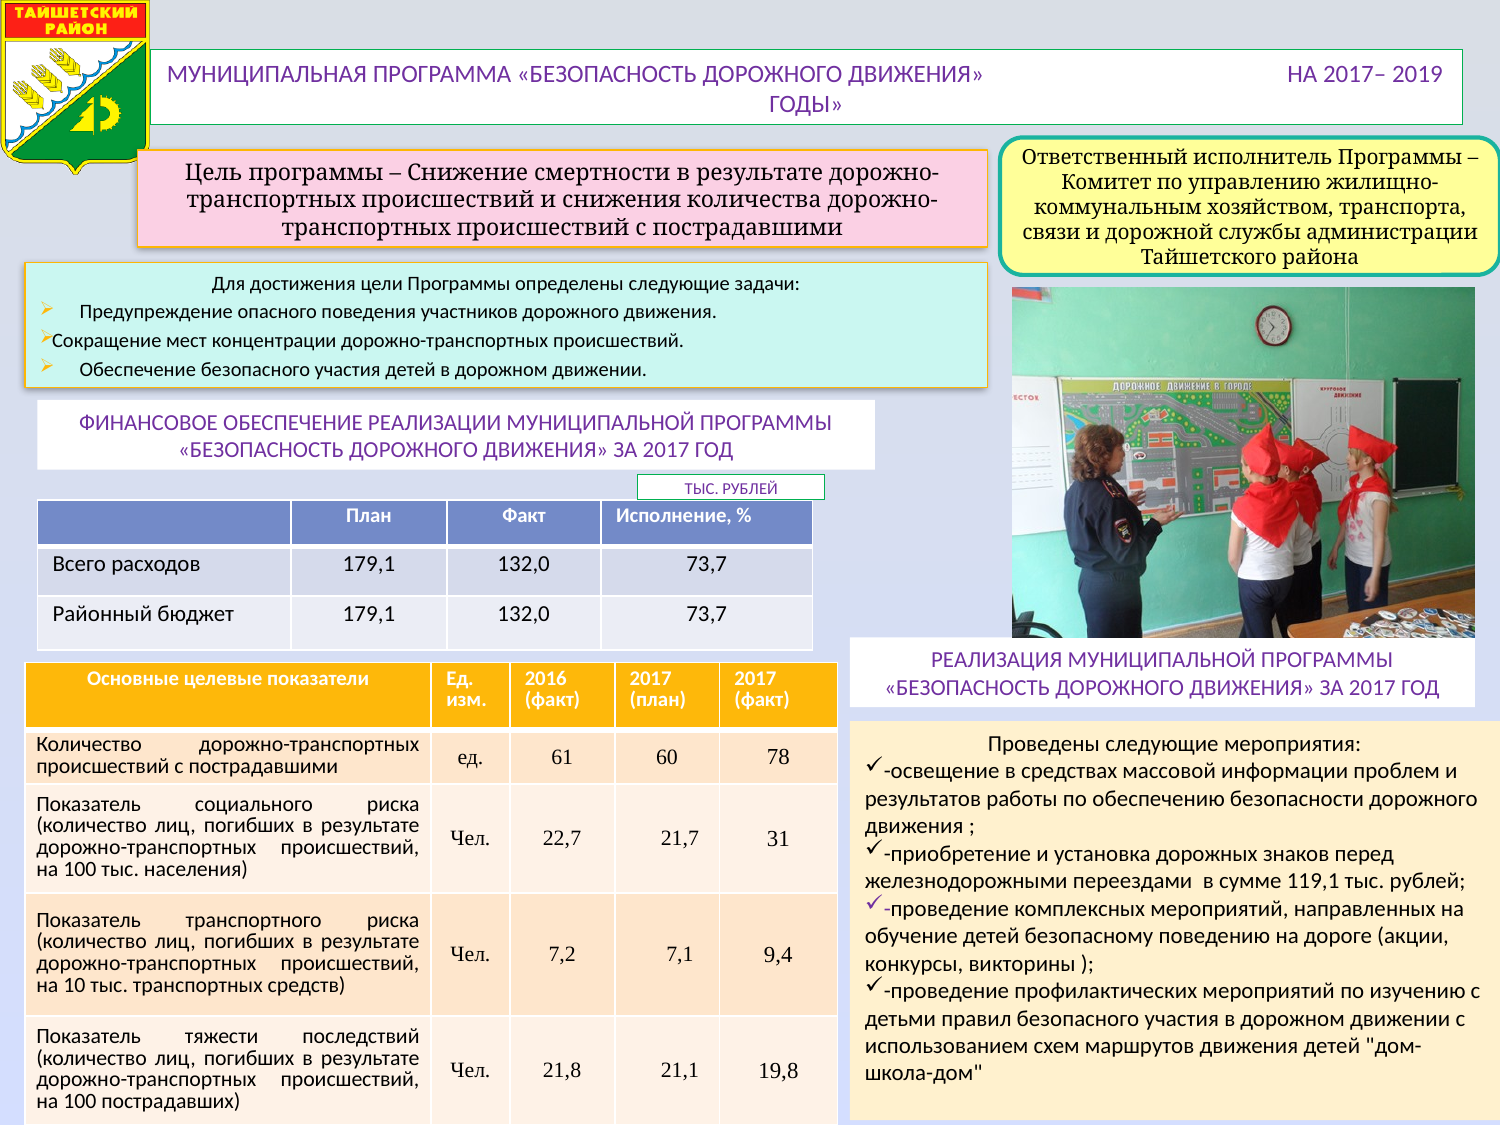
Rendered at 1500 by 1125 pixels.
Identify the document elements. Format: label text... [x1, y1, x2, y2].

text_box Финансовое обеспечение реализации муниципальной программы «безопасность дорожного движения» за 2017 год [37, 399, 875, 470]
table_cell 19,8 [720, 1017, 837, 1124]
table_cell ед. [432, 733, 509, 783]
table_cell 21,1 [616, 1017, 719, 1124]
table_cell Всего расходов [38, 549, 290, 595]
table_cell Показатель тяжести последствий (количество лиц, погибших в результате дорожно-транспортных происшествий, на 100 пострадавших) [26, 1017, 430, 1124]
table_cell 60 [616, 733, 719, 783]
table_cell Показатель транспортного риска (количество лиц, погибших в результате дорожно-транспортных происшествий, на 10 тыс. транспортных средств) [26, 894, 430, 1015]
picture [1012, 287, 1476, 638]
text_box Муниципальная программа «Безопасность дорожного движения» на 2017– 2019 годы» [154, 49, 1463, 125]
text_box Ответственный исполнитель Программы – Комитет по управлению жилищно-коммунальным хозяйством, транспорта, связи и дорожной службы администрации Тайшетского района [997, 135, 1500, 277]
table_cell 7,1 [616, 894, 719, 1015]
table_cell 73,7 [602, 549, 812, 595]
table_cell Чел. [432, 1017, 509, 1124]
table_cell 7,2 [511, 894, 614, 1015]
table_header План [292, 501, 446, 544]
table_header Ед. изм. [432, 663, 509, 727]
table_cell 61 [511, 733, 614, 783]
table_header 2017 (факт) [720, 663, 837, 727]
table_header Факт [448, 501, 600, 544]
text_box Тыс. рублей [637, 474, 825, 500]
text_box реализация муниципальной программы «безопасность дорожного движения» за 2017 год [849, 637, 1475, 708]
table_cell Показатель социального риска (количество лиц, погибших в результате дорожно-транспортных происшествий, на 100 тыс. населения) [26, 785, 430, 892]
table_cell 179,1 [292, 549, 446, 595]
table_header 2017 (план) [616, 663, 719, 727]
table_cell Чел. [432, 785, 509, 892]
table_cell 132,0 [448, 597, 600, 649]
table_cell Чел. [432, 894, 509, 1015]
table_cell 21,7 [616, 785, 719, 892]
table_header 2016 (факт) [511, 663, 614, 727]
table_cell 21,8 [511, 1017, 614, 1124]
table_cell 31 [720, 785, 837, 892]
table_header [38, 501, 290, 544]
picture [0, 0, 151, 176]
table_cell 9,4 [720, 894, 837, 1015]
table_cell 179,1 [292, 597, 446, 649]
table_cell 73,7 [602, 597, 812, 649]
table_cell 78 [720, 733, 837, 783]
table_header Основные целевые показатели [26, 663, 430, 727]
text_box Цель программы – Снижение смертности в результате дорожно-транспортных происшествий и снижения количества дорожно-транспортных происшествий с пострадавшими [137, 149, 988, 248]
table_cell 132,0 [448, 549, 600, 595]
text_box Для достижения цели Программы определены следующие задачи: Предупреждение опасного поведения участников дорожного движения. Сокращение мест концентрации дорожно-транспортных происшествий. Обеспечение безопасного участия детей в дорожном движении. [24, 262, 988, 388]
text_box Проведены следующие мероприятия: -освещение в средствах массовой информации проблем и результатов работы по обеспечению безопасности дорожного движения ; -приобретение и установка дорожных знаков перед железнодорожными переездами в сумме 119,1 тыс. рублей; -проведение комплексных мероприятий, направленных на обучение детей безопасному поведению на дороге (акции, конкурсы, викторины ); -проведение профилактических мероприятий по изучению с детьми правил безопасного участия в дорожном движении с использованием схем маршрутов движения детей "дом- школа-дом" [849, 721, 1500, 1121]
table_cell 22,7 [511, 785, 614, 892]
table_header Исполнение, % [602, 501, 812, 544]
table_cell Районный бюджет [38, 597, 290, 649]
table_cell Количество дорожно-транспортных происшествий с пострадавшими [26, 733, 430, 783]
